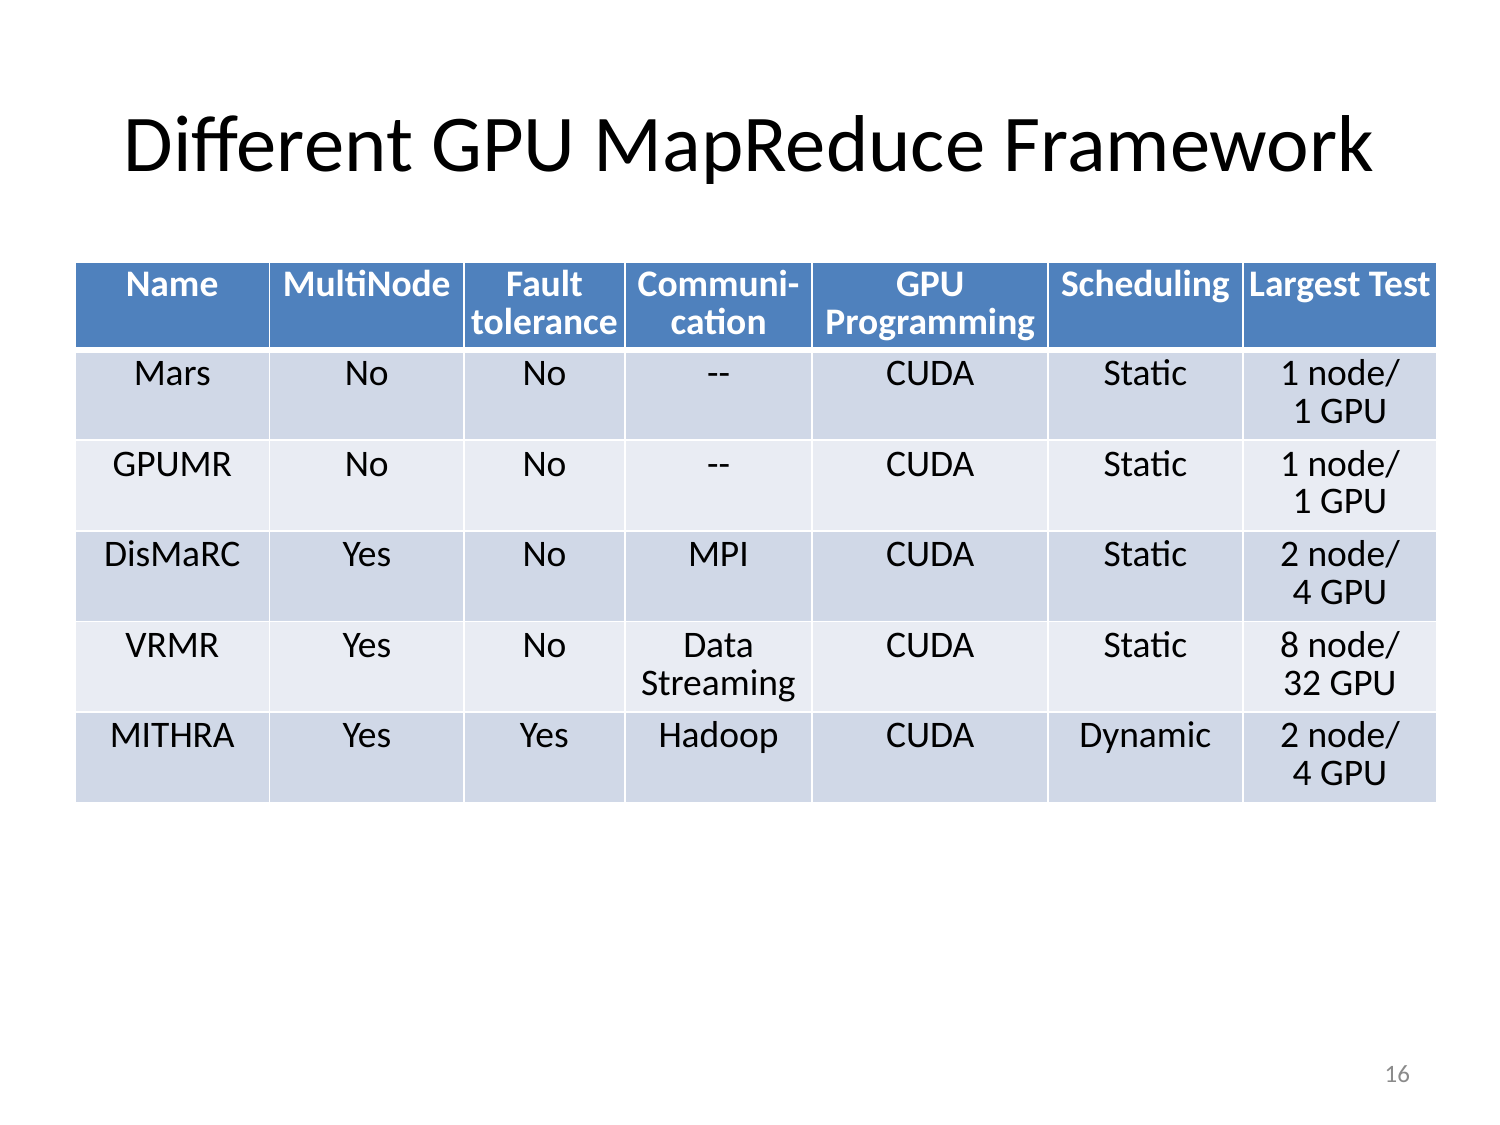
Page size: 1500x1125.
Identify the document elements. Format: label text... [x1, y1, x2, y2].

table_cell No [465, 622, 624, 711]
table_cell Yes [465, 713, 624, 802]
table_cell -- [626, 353, 811, 439]
table_cell No [270, 353, 463, 439]
table_cell Dynamic [1049, 713, 1242, 802]
table_cell No [270, 441, 463, 530]
table_cell Static [1049, 441, 1242, 530]
table_cell 2 node/ 4 GPU [1244, 713, 1436, 802]
table_cell 8 node/ 32 GPU [1244, 622, 1436, 711]
table_header Communi-cation [626, 263, 811, 347]
table_cell Yes [270, 532, 463, 621]
table_header Scheduling [1049, 263, 1242, 347]
table_header Largest Test [1244, 263, 1436, 347]
table_cell CUDA [813, 532, 1047, 621]
table_cell No [465, 353, 624, 439]
table_cell CUDA [813, 441, 1047, 530]
table_cell Hadoop [626, 713, 811, 802]
table_cell Mars [76, 353, 269, 439]
table_cell Yes [270, 713, 463, 802]
table_cell 1 node/ 1 GPU [1244, 353, 1436, 439]
title Different GPU MapReduce Framework [75, 45, 1425, 233]
table_header Fault tolerance [465, 263, 624, 347]
table_cell CUDA [813, 713, 1047, 802]
table_cell GPUMR [76, 441, 269, 530]
table_cell No [465, 532, 624, 621]
table_cell MPI [626, 532, 811, 621]
table_cell 2 node/ 4 GPU [1244, 532, 1436, 621]
table_cell VRMR [76, 622, 269, 711]
table_header GPU Programming [813, 263, 1047, 347]
table_header Name [76, 263, 269, 347]
table_cell CUDA [813, 622, 1047, 711]
table_cell 1 node/ 1 GPU [1244, 441, 1436, 530]
table_cell MITHRA [76, 713, 269, 802]
slide_number 16 [1074, 1042, 1425, 1103]
table_cell Data Streaming [626, 622, 811, 711]
table_cell No [465, 441, 624, 530]
table_cell Static [1049, 622, 1242, 711]
table_header MultiNode [270, 263, 463, 347]
table_cell Static [1049, 353, 1242, 439]
table_cell Yes [270, 622, 463, 711]
table_cell -- [626, 441, 811, 530]
table_cell CUDA [813, 353, 1047, 439]
table_cell Static [1049, 532, 1242, 621]
table_cell DisMaRC [76, 532, 269, 621]
